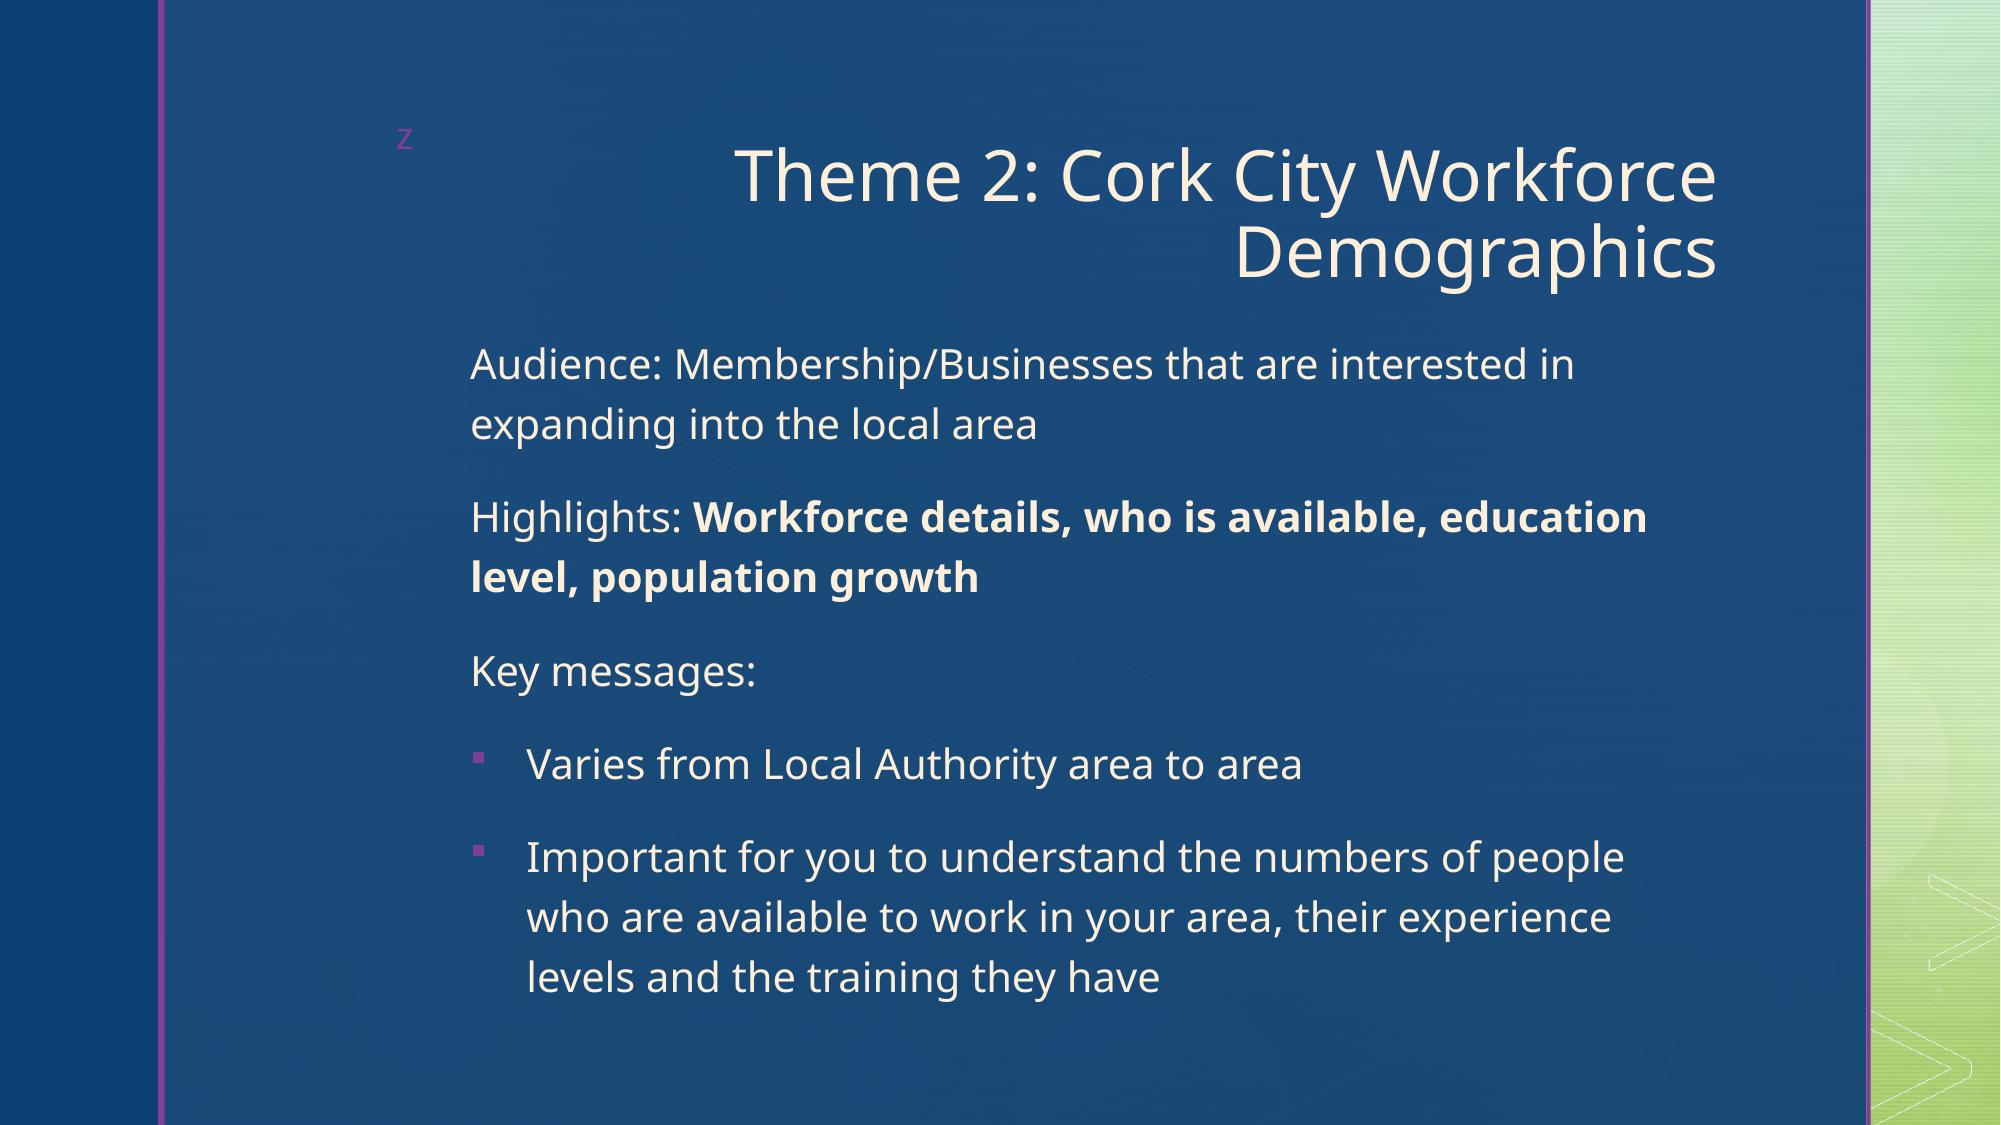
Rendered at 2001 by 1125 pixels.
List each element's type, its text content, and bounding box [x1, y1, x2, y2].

title Theme 2: Cork City Workforce Demographics [428, 132, 1734, 310]
list Audience: Membership/Businesses that are interested in expanding into the local area Highlights: Workforce details, who is available, education level, population growth Key messages: Varies from Local Authority area to area Important for you to understand the numbers of people who are available to work in your area, their experience levels and the training they have [454, 336, 1734, 993]
picture [1871, 0, 2001, 1125]
